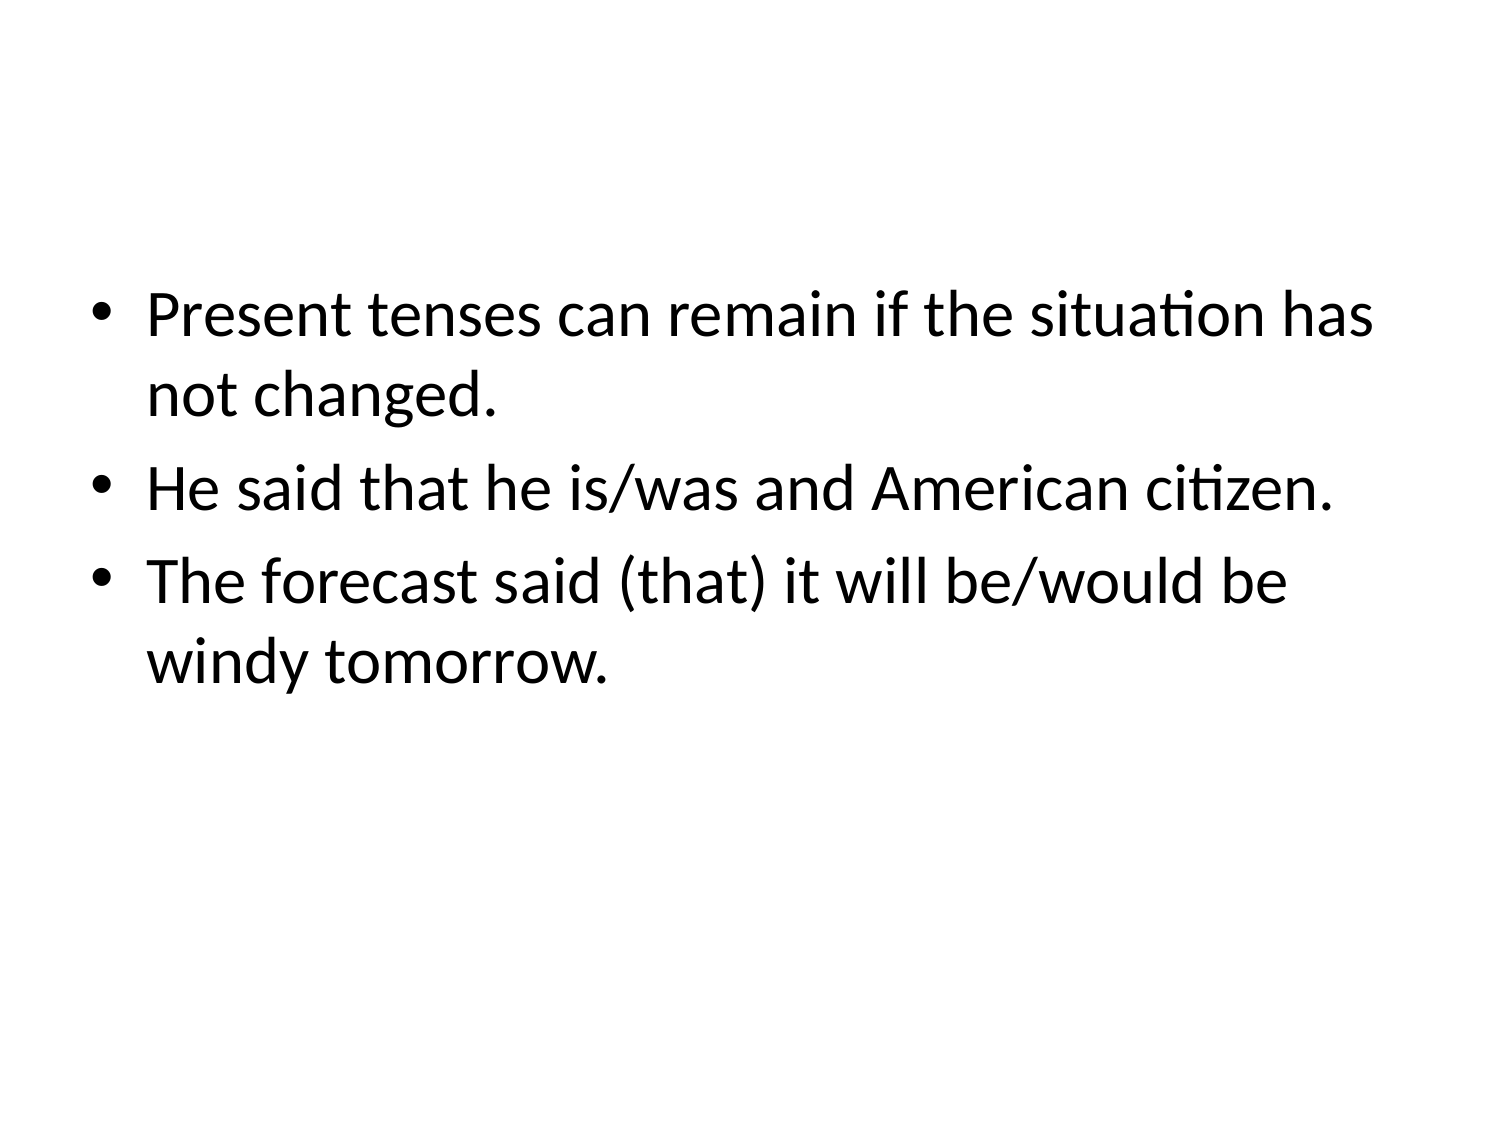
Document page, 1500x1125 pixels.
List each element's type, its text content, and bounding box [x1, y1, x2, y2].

list Present tenses can remain if the situation has not changed. He said that he is/was and American citizen. The forecast said (that) it will be/would be windy tomorrow. [75, 262, 1425, 1005]
